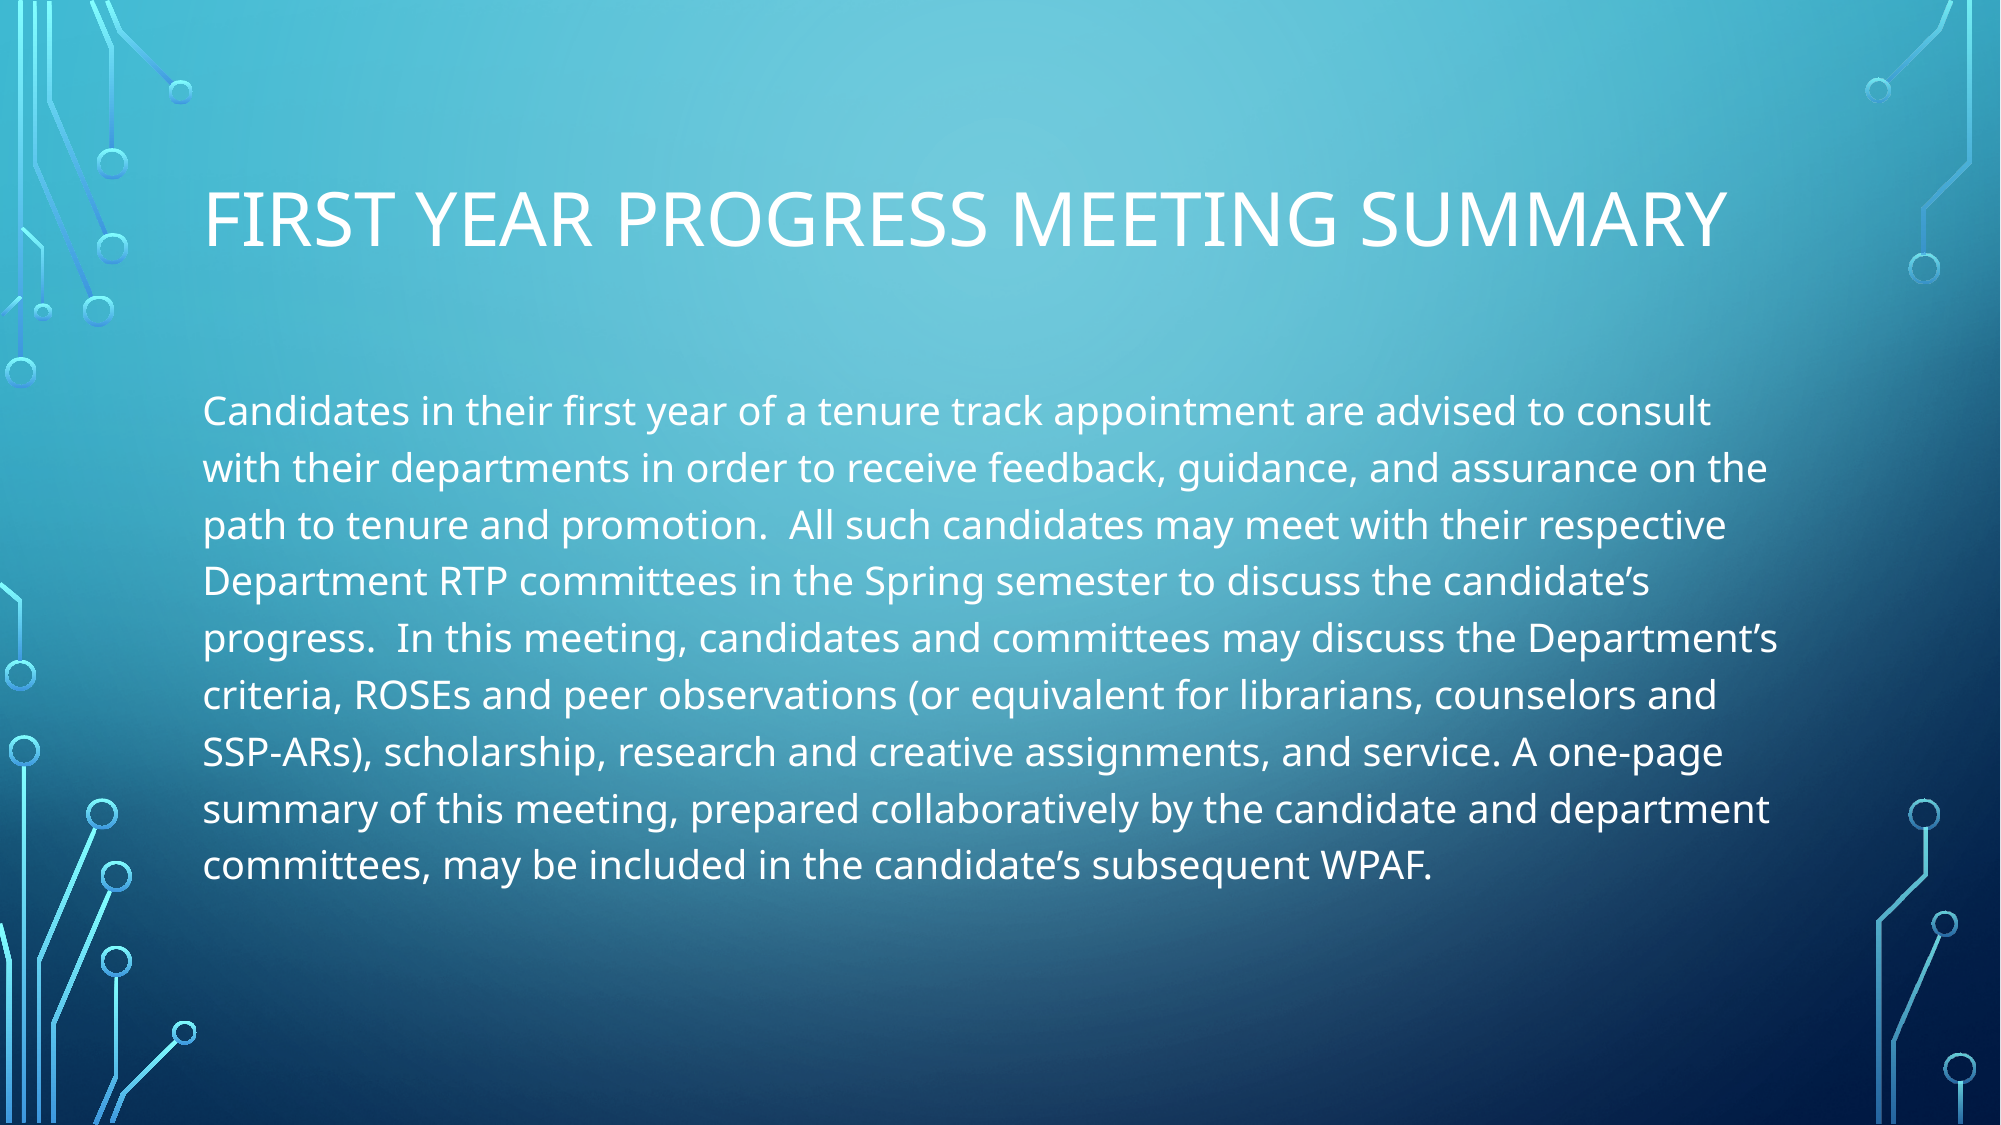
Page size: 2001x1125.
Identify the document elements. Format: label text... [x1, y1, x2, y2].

title First year progress meeting summary [187, 101, 1813, 344]
list Candidates in their first year of a tenure track appointment are advised to consult with their departments in order to receive feedback, guidance, and assurance on the path to tenure and promotion. All such candidates may meet with their respective Department RTP committees in the Spring semester to discuss the candidate’s progress. In this meeting, candidates and committees may discuss the Department’s criteria, ROSEs and peer observations (or equivalent for librarians, counselors and SSP-ARs), scholarship, research and creative assignments, and service. A one-page summary of this meeting, prepared collaboratively by the candidate and department committees, may be included in the candidate’s subsequent WPAF. [187, 369, 1813, 950]
